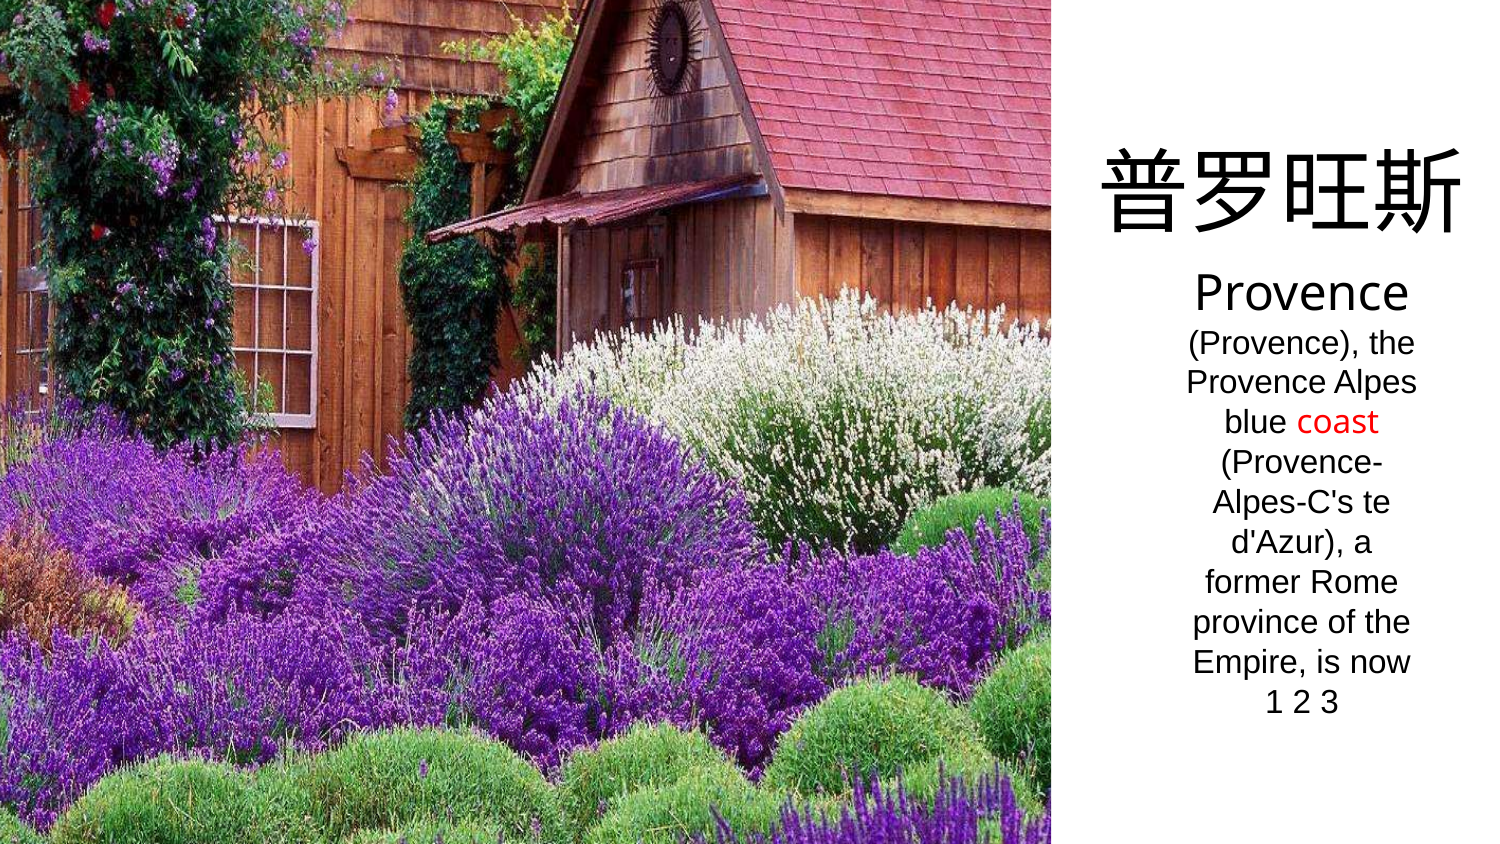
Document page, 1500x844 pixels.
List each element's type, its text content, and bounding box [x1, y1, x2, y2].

text_box 普罗旺斯 [1082, 126, 1480, 252]
text_box Provence (Provence), the Provence Alpes blue coast (Provence-Alpes-C's te d'Azur), a former Rome province of the Empire, is now 1 2 3 [1168, 253, 1436, 728]
picture [0, 0, 1052, 844]
